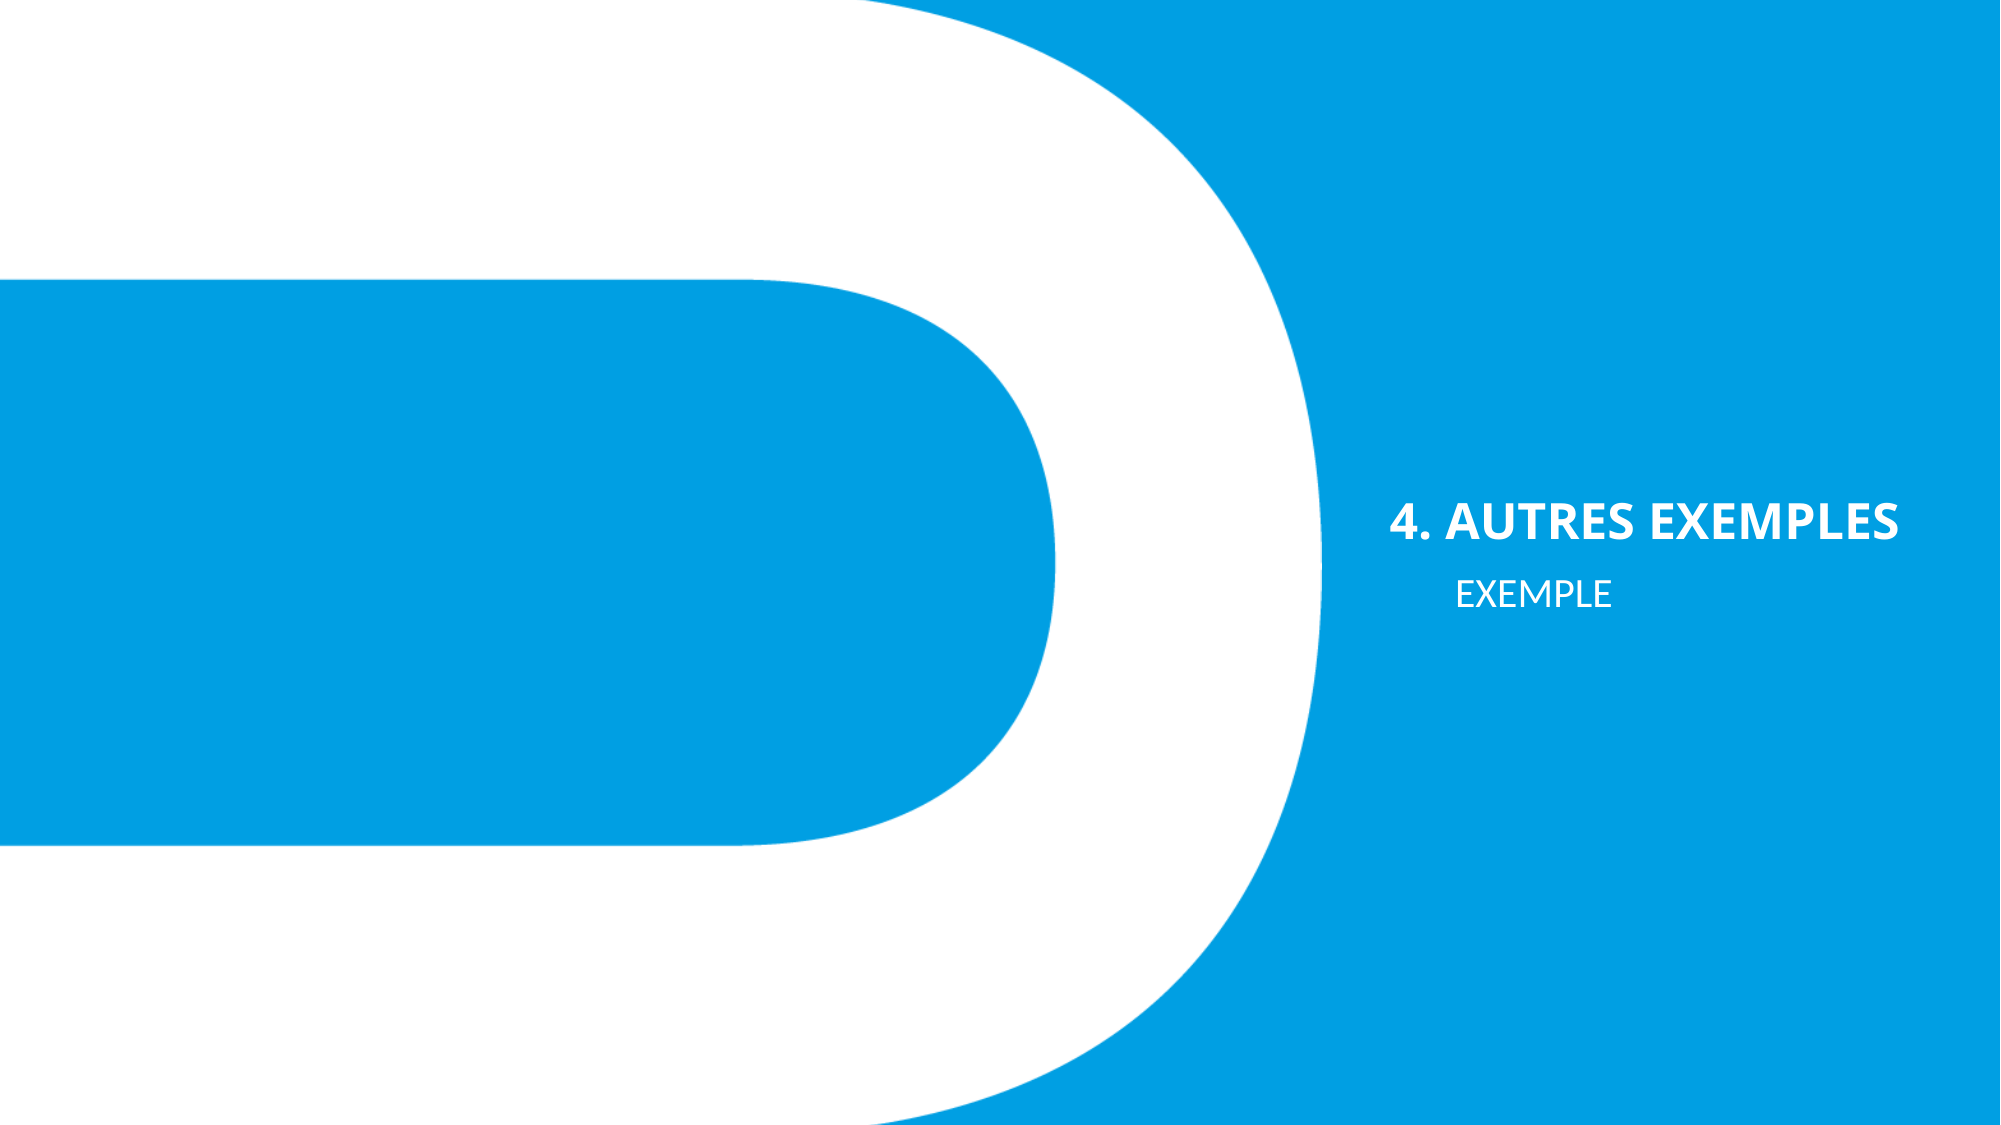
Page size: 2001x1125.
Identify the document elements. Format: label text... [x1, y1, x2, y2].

picture [0, 0, 1321, 1125]
text_box EXEMPLE [1440, 558, 1935, 623]
text_box 4. AUTRES EXEMPLES [1374, 482, 1949, 558]
